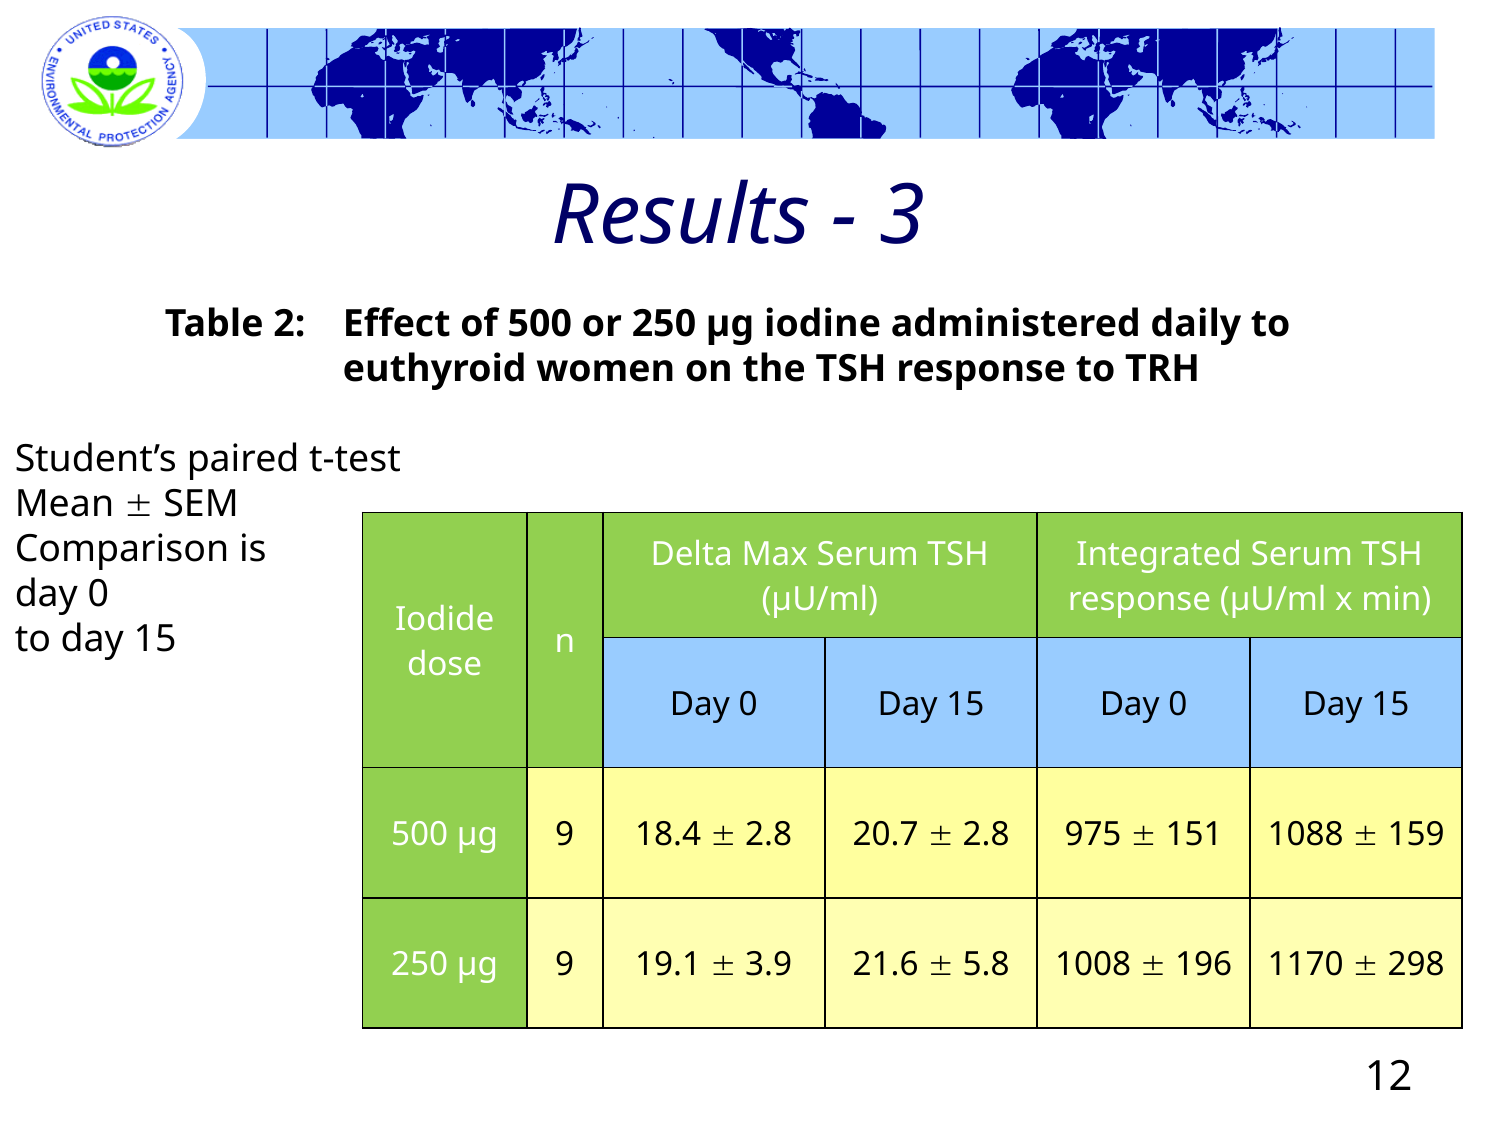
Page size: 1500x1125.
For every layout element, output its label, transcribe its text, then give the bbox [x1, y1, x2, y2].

table_header Delta Max Serum TSH (µU/ml) [604, 513, 1036, 637]
table_cell 1088  159 [1251, 768, 1461, 897]
table_cell 975  151 [1038, 768, 1249, 897]
table_header Iodide dose [363, 513, 526, 767]
table_cell Day 15 [826, 638, 1036, 767]
table_header n [528, 513, 602, 767]
table_cell 9 [528, 768, 602, 897]
table_cell Day 0 [604, 638, 824, 767]
table_cell 1170  298 [1251, 899, 1461, 1027]
table_cell 500 µg [363, 768, 526, 897]
table_cell Day 0 [1038, 638, 1249, 767]
title Results - 3 [40, 152, 1438, 263]
table_cell 250 µg [363, 899, 526, 1027]
text_box Table 2: Effect of 500 or 250 µg iodine administered daily to euthyroid women on the TSH response to TRH Student’s paired t-test Mean  SEM Comparison is day 0 to day 15 [0, 291, 1413, 787]
picture [37, 12, 190, 151]
slide_number 12 [1311, 1053, 1428, 1114]
table_cell 21.6  5.8 [826, 899, 1036, 1027]
table_cell 19.1  3.9 [604, 899, 824, 1027]
table_cell 20.7  2.8 [826, 768, 1036, 897]
table_cell 1008  196 [1038, 899, 1249, 1027]
table_cell Day 15 [1251, 638, 1461, 767]
table_cell 9 [528, 899, 602, 1027]
table_header Integrated Serum TSH response (µU/ml x min) [1038, 513, 1461, 637]
table_cell 18.4  2.8 [604, 768, 824, 897]
